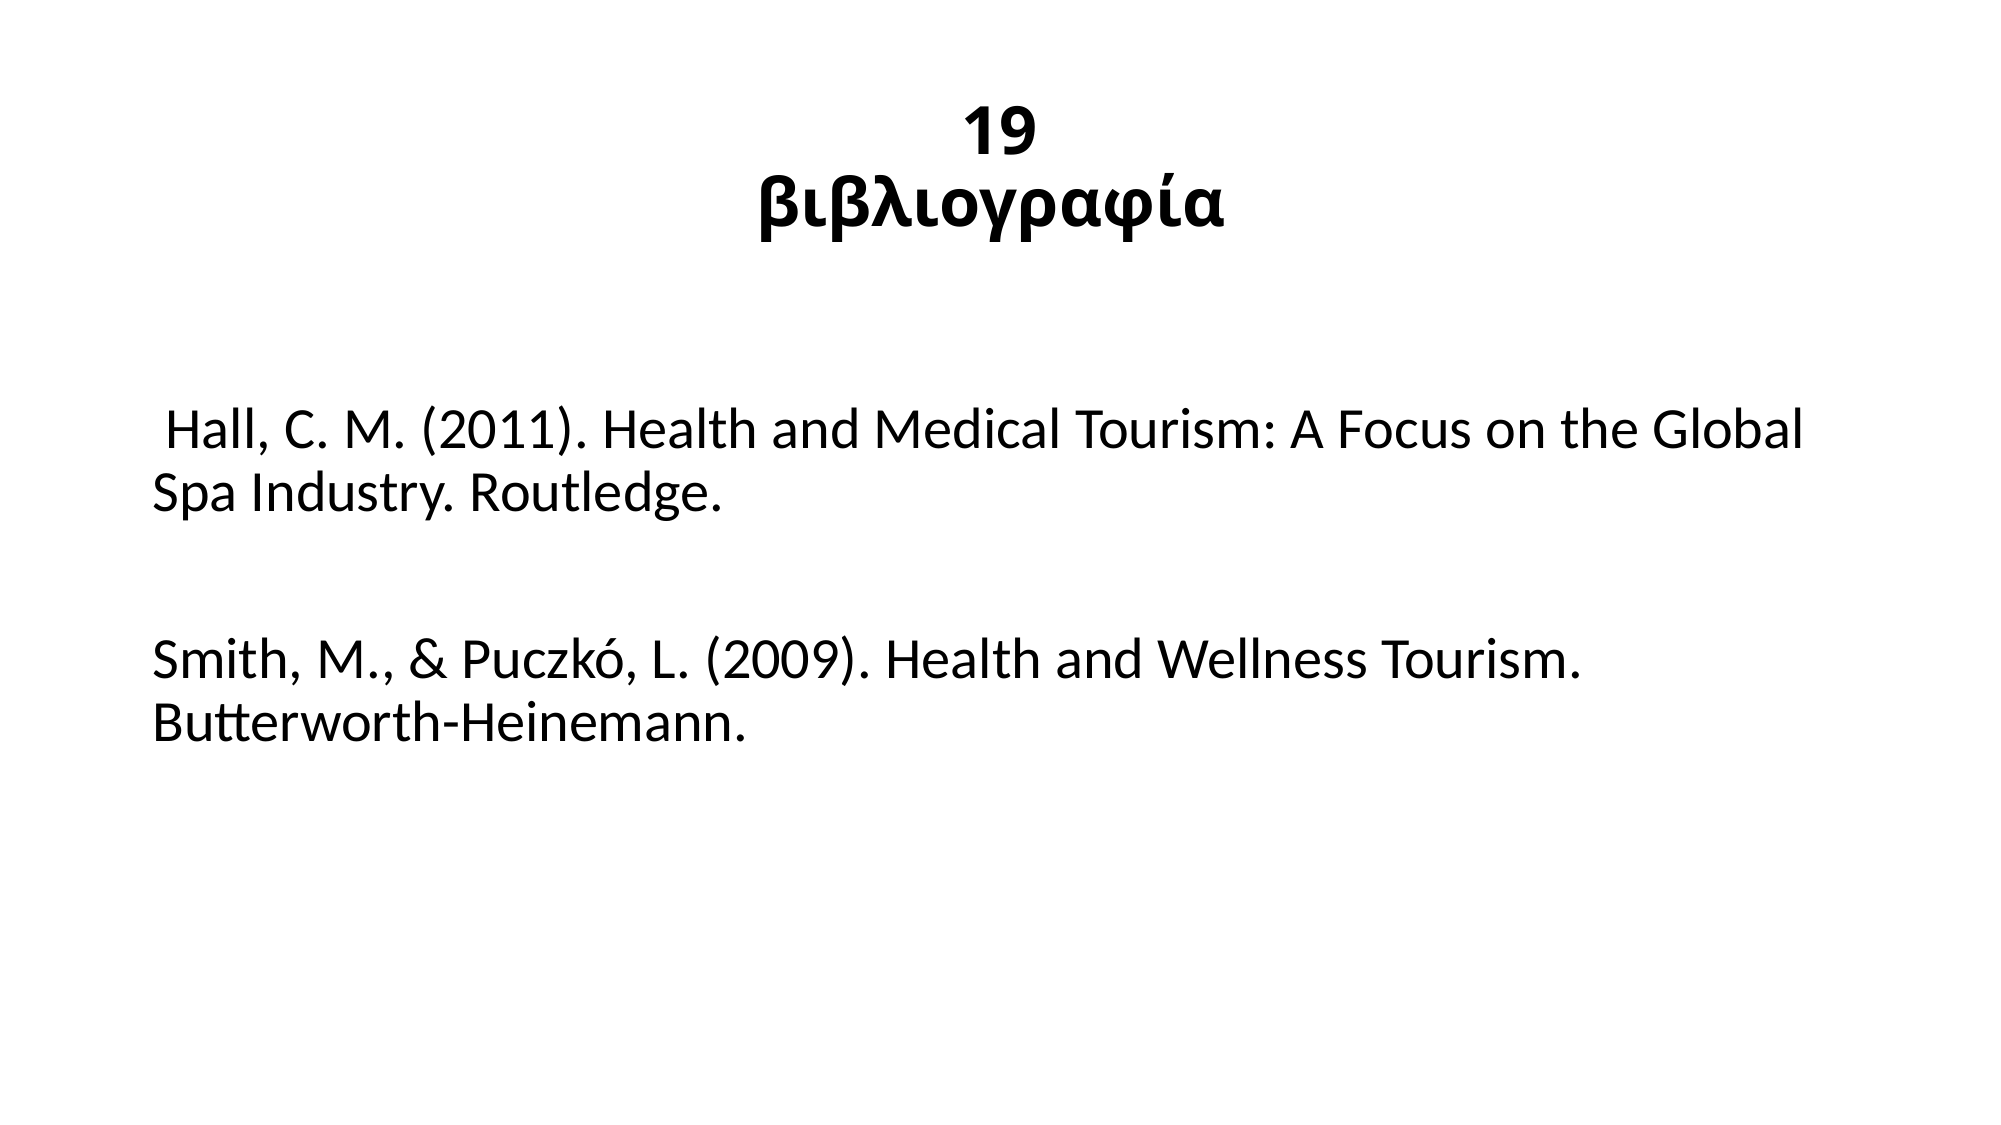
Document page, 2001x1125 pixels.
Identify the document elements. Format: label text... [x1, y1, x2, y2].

title 19 βιβλιογραφία [137, 59, 1863, 278]
list Hall, C. M. (2011). Health and Medical Tourism: A Focus on the Global Spa Industry. Routledge. Smith, M., & Puczkó, L. (2009). Health and Wellness Tourism. Butterworth-Heinemann. [137, 299, 1863, 1014]
